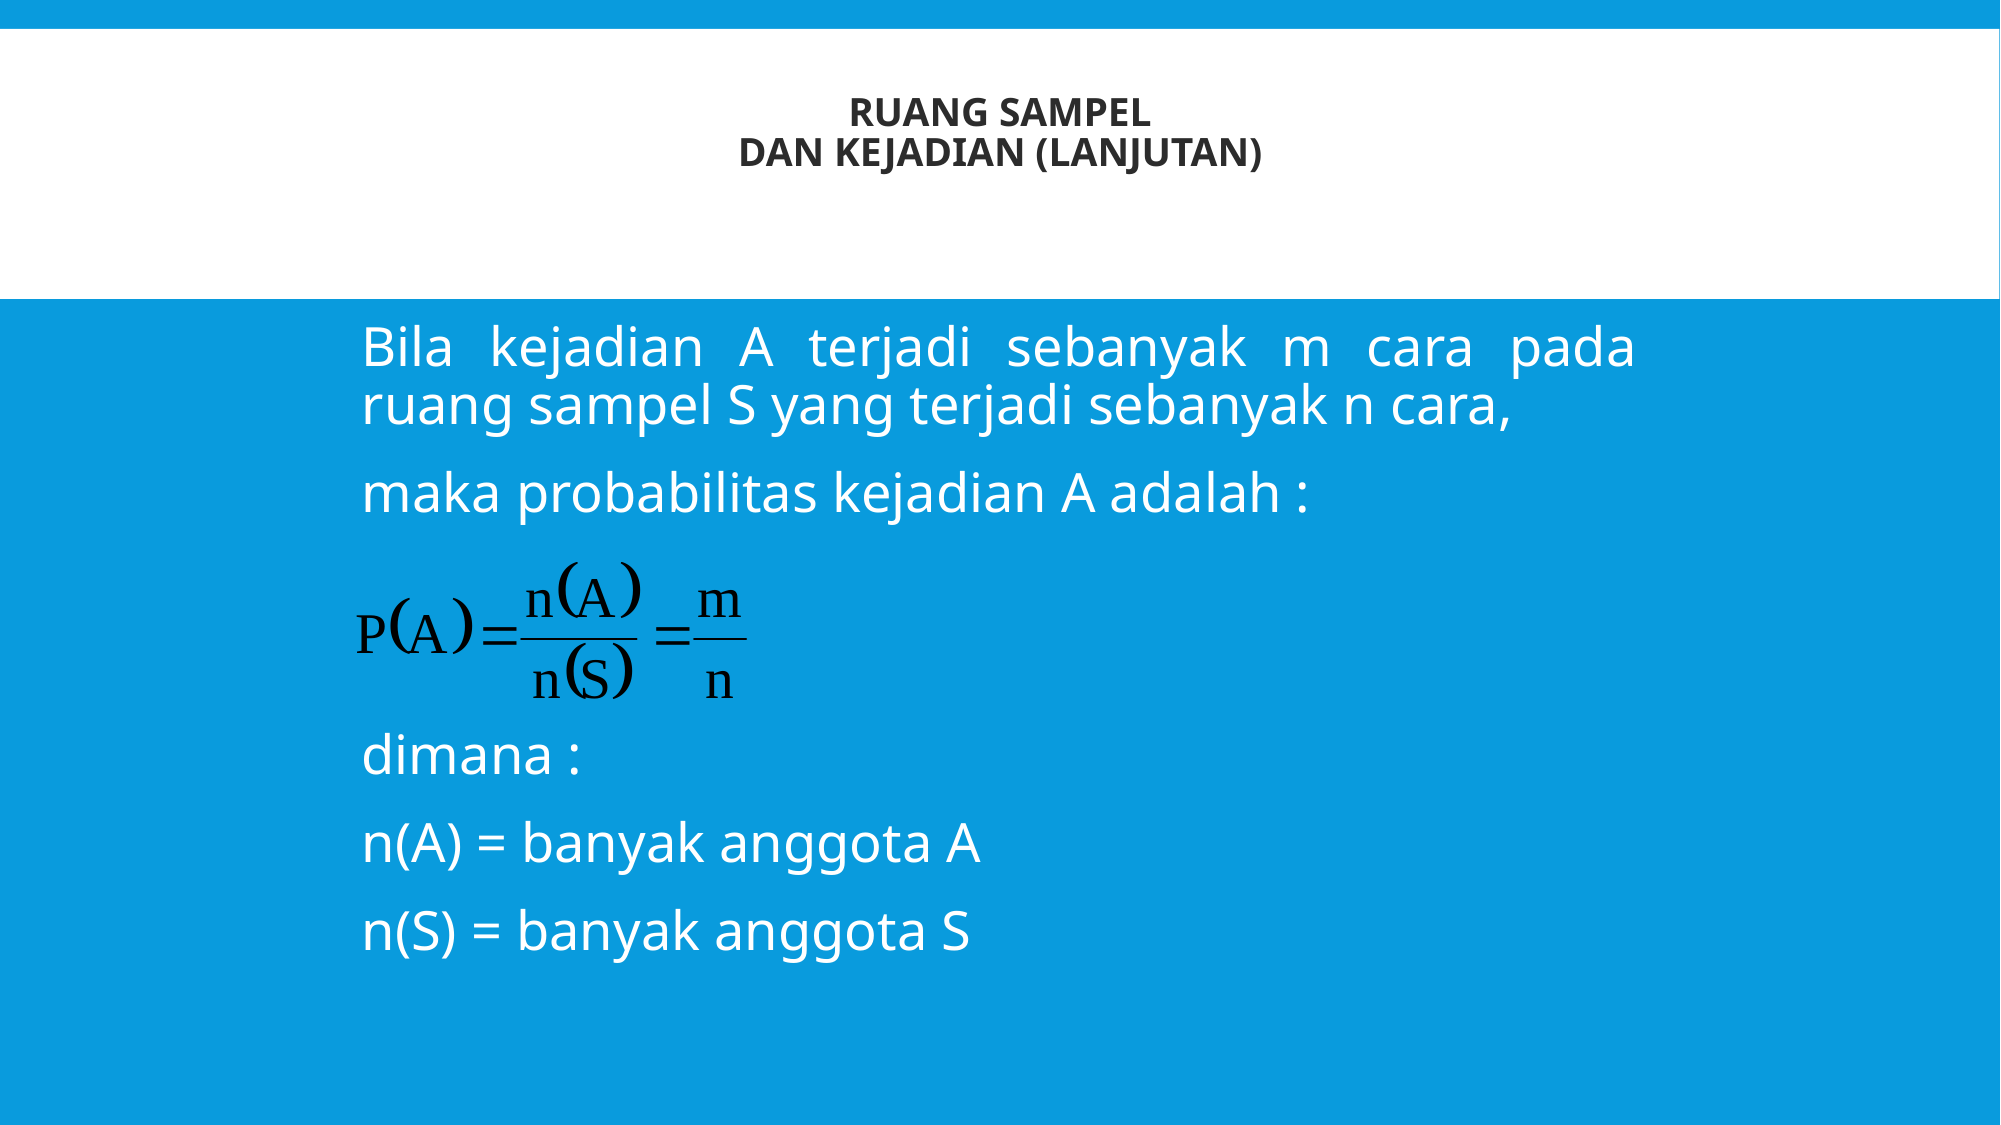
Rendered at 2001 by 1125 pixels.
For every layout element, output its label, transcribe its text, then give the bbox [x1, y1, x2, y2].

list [346, 562, 760, 722]
list Bila kejadian A terjadi sebanyak m cara pada ruang sampel S yang terjadi sebanyak n cara, maka probabilitas kejadian A adalah : dimana : n(A) = banyak anggota A n(S) = banyak anggota S [346, 311, 1654, 1012]
title RUANG SAMPEL DAN KEJADIAN (lanjutan) [324, 86, 1675, 183]
